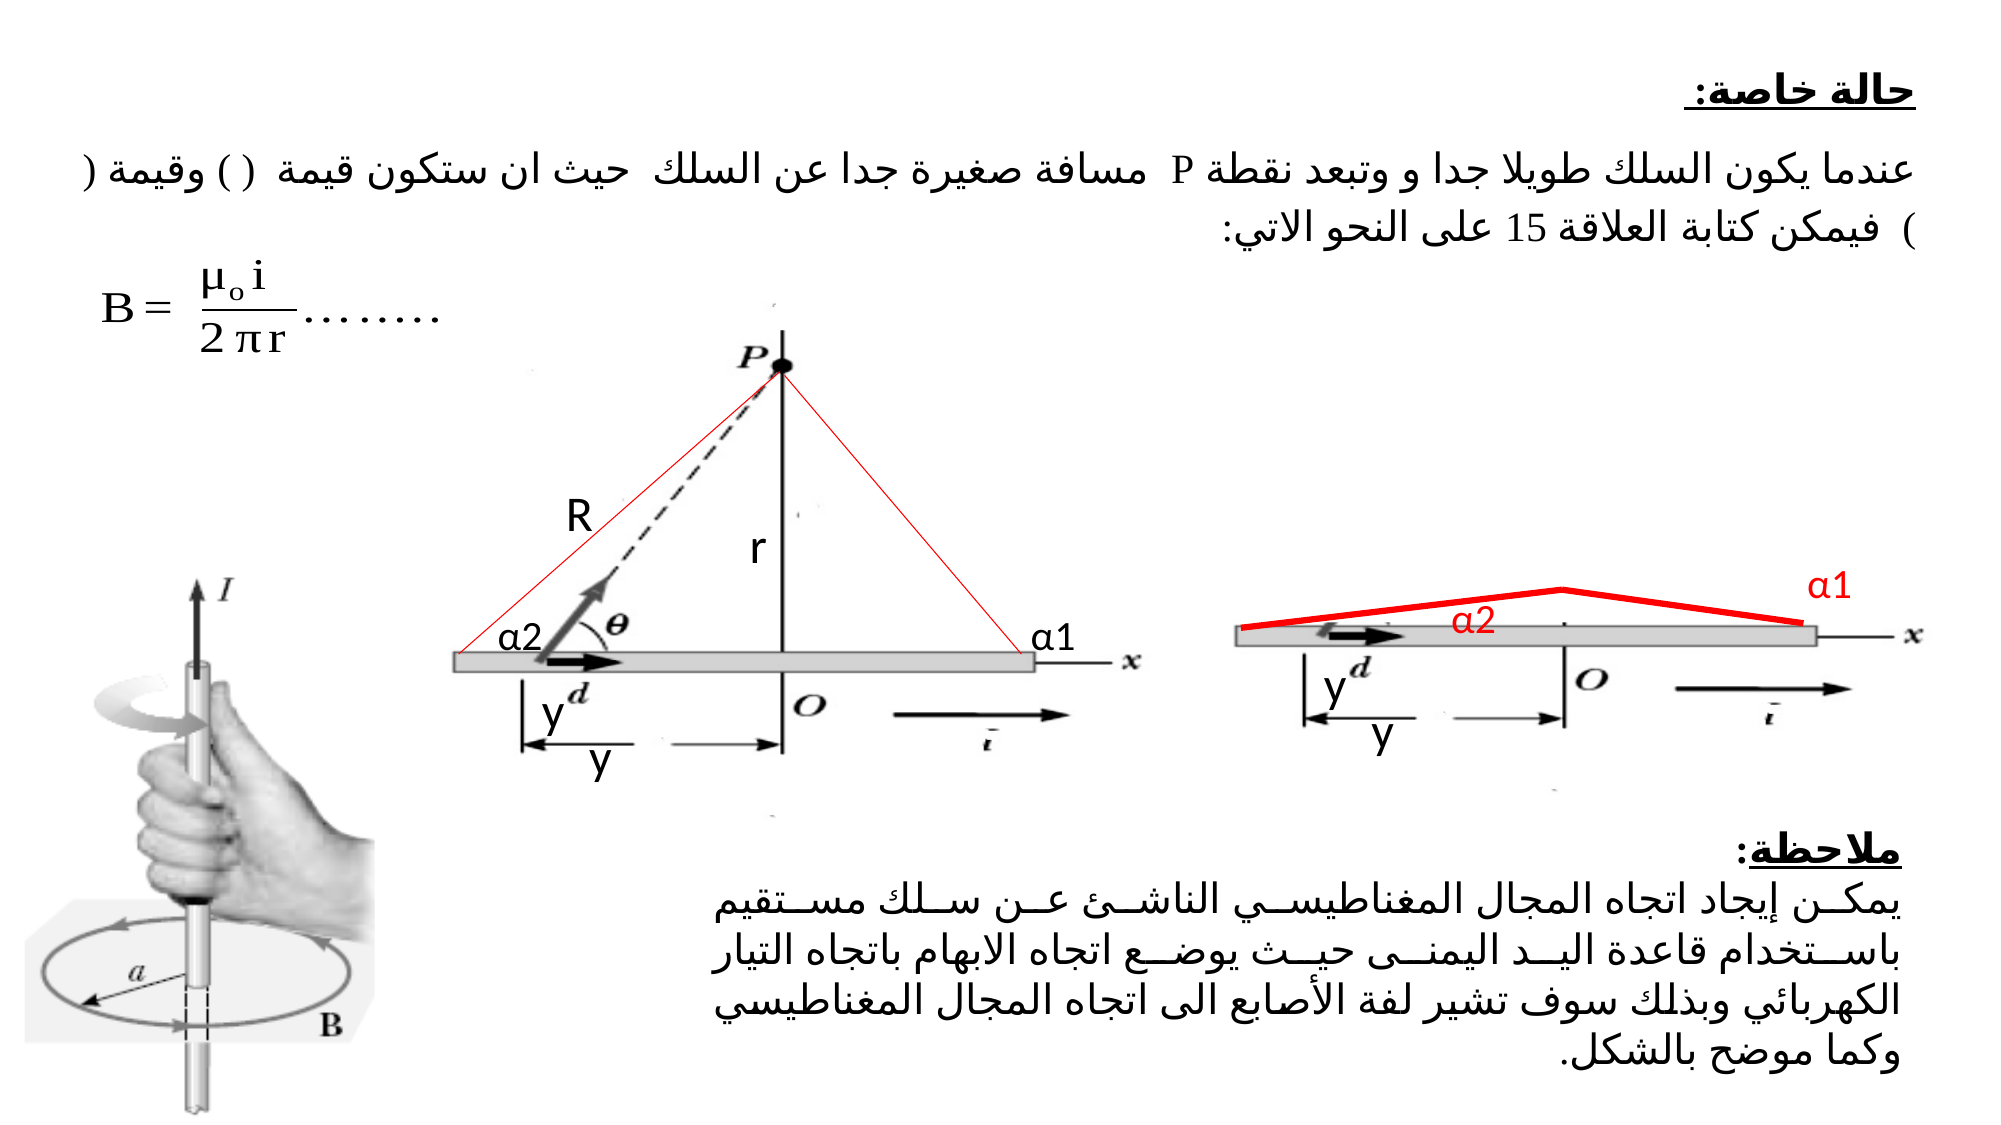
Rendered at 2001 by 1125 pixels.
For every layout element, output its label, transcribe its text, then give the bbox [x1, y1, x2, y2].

picture [24, 563, 375, 1119]
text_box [438, 284, 1150, 843]
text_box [1240, 548, 1868, 650]
text_box ملاحظة: يمكن إيجاد اتجاه المجال المغناطيسي الناشئ عن سلك مستقيم باستخدام قاعدة اليد اليمنى حيث يوضع اتجاه الابهام باتجاه التيار الكهربائي وبذلك سوف تشير لفة الأصابع الى اتجاه المجال المغناطيسي وكما موضح بالشكل. [698, 807, 1918, 1080]
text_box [1220, 258, 1932, 817]
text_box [458, 371, 1091, 667]
